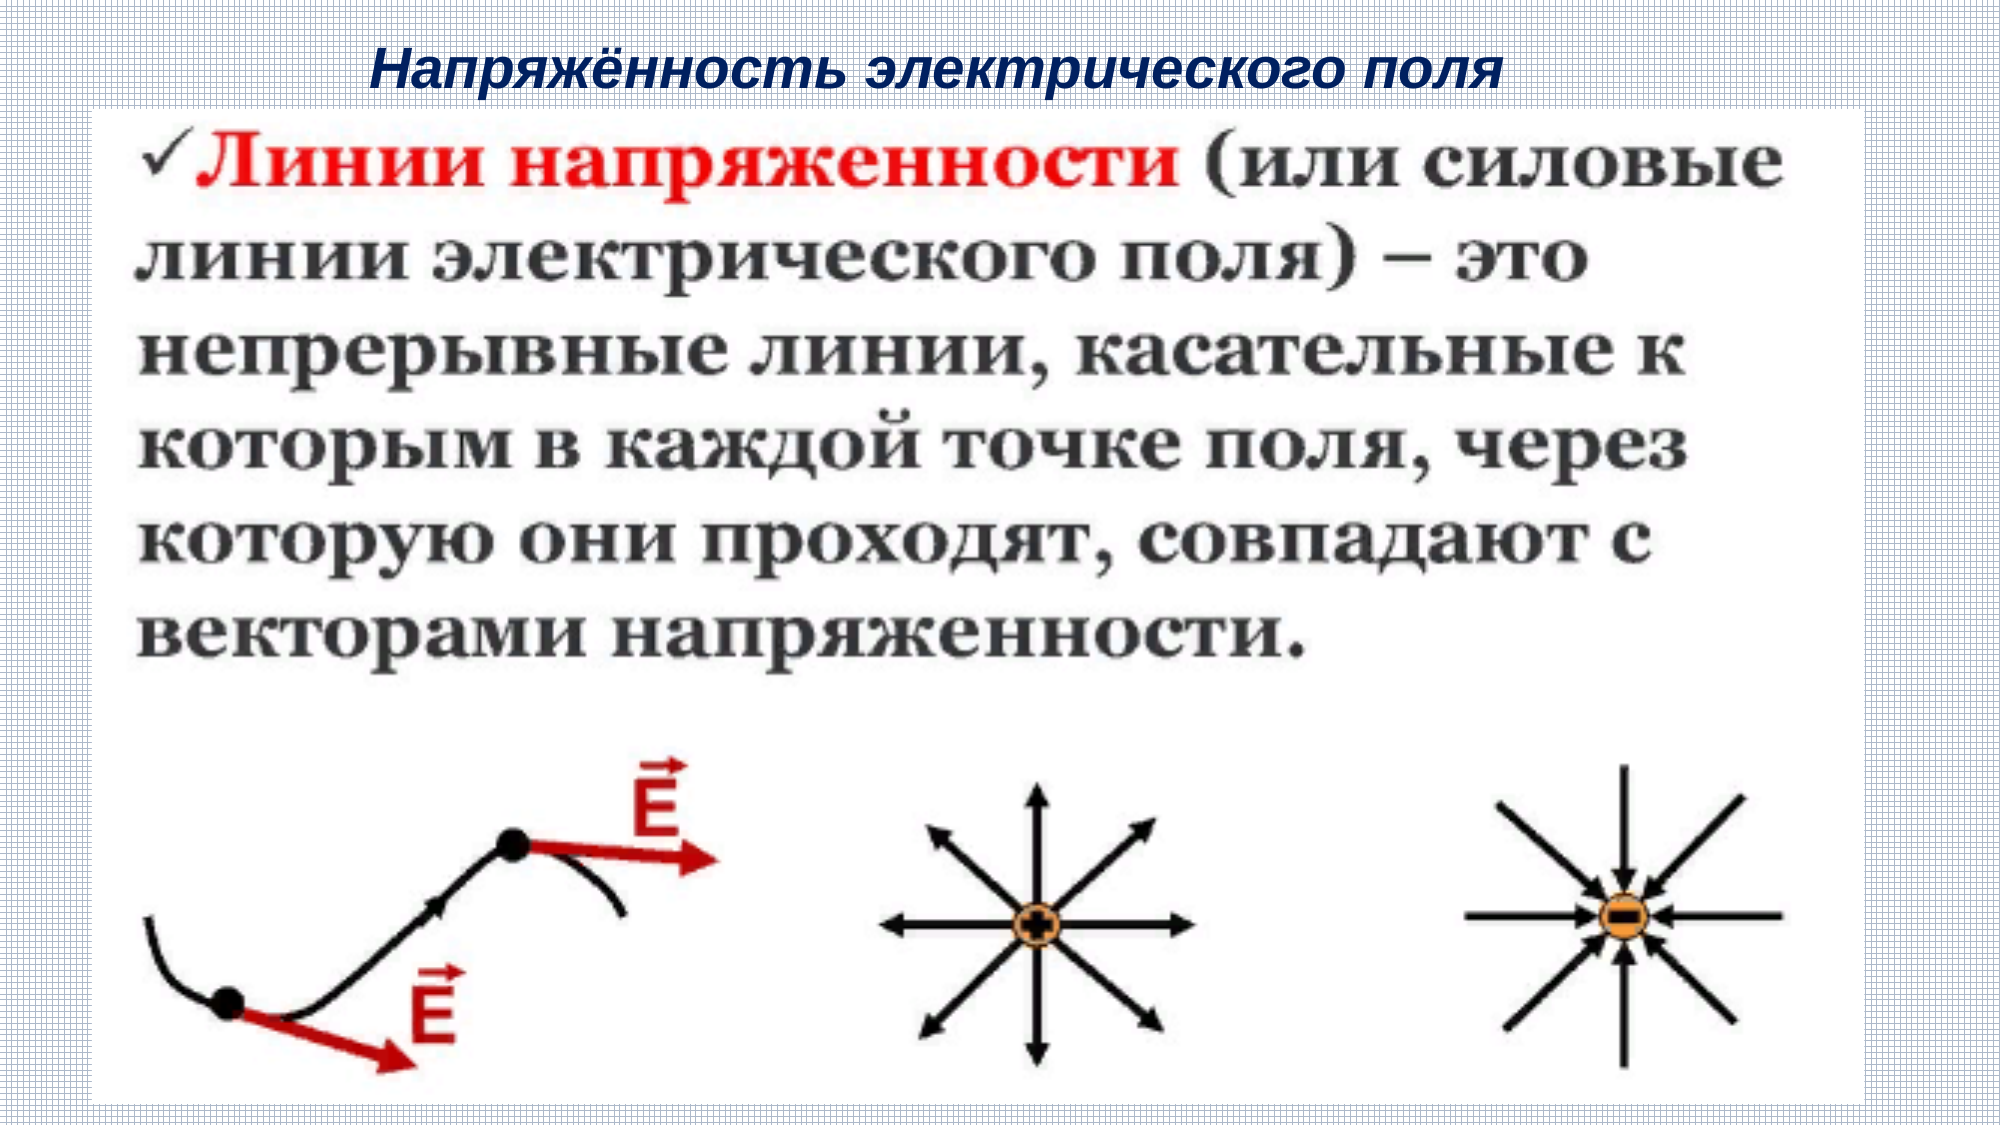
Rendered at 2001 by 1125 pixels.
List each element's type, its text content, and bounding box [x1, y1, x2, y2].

list 7. Изображается с помощью силовых линий [138, 1104, 1778, 1125]
title Напряжённость электрического поля [353, 0, 1705, 109]
picture [91, 109, 1865, 1104]
